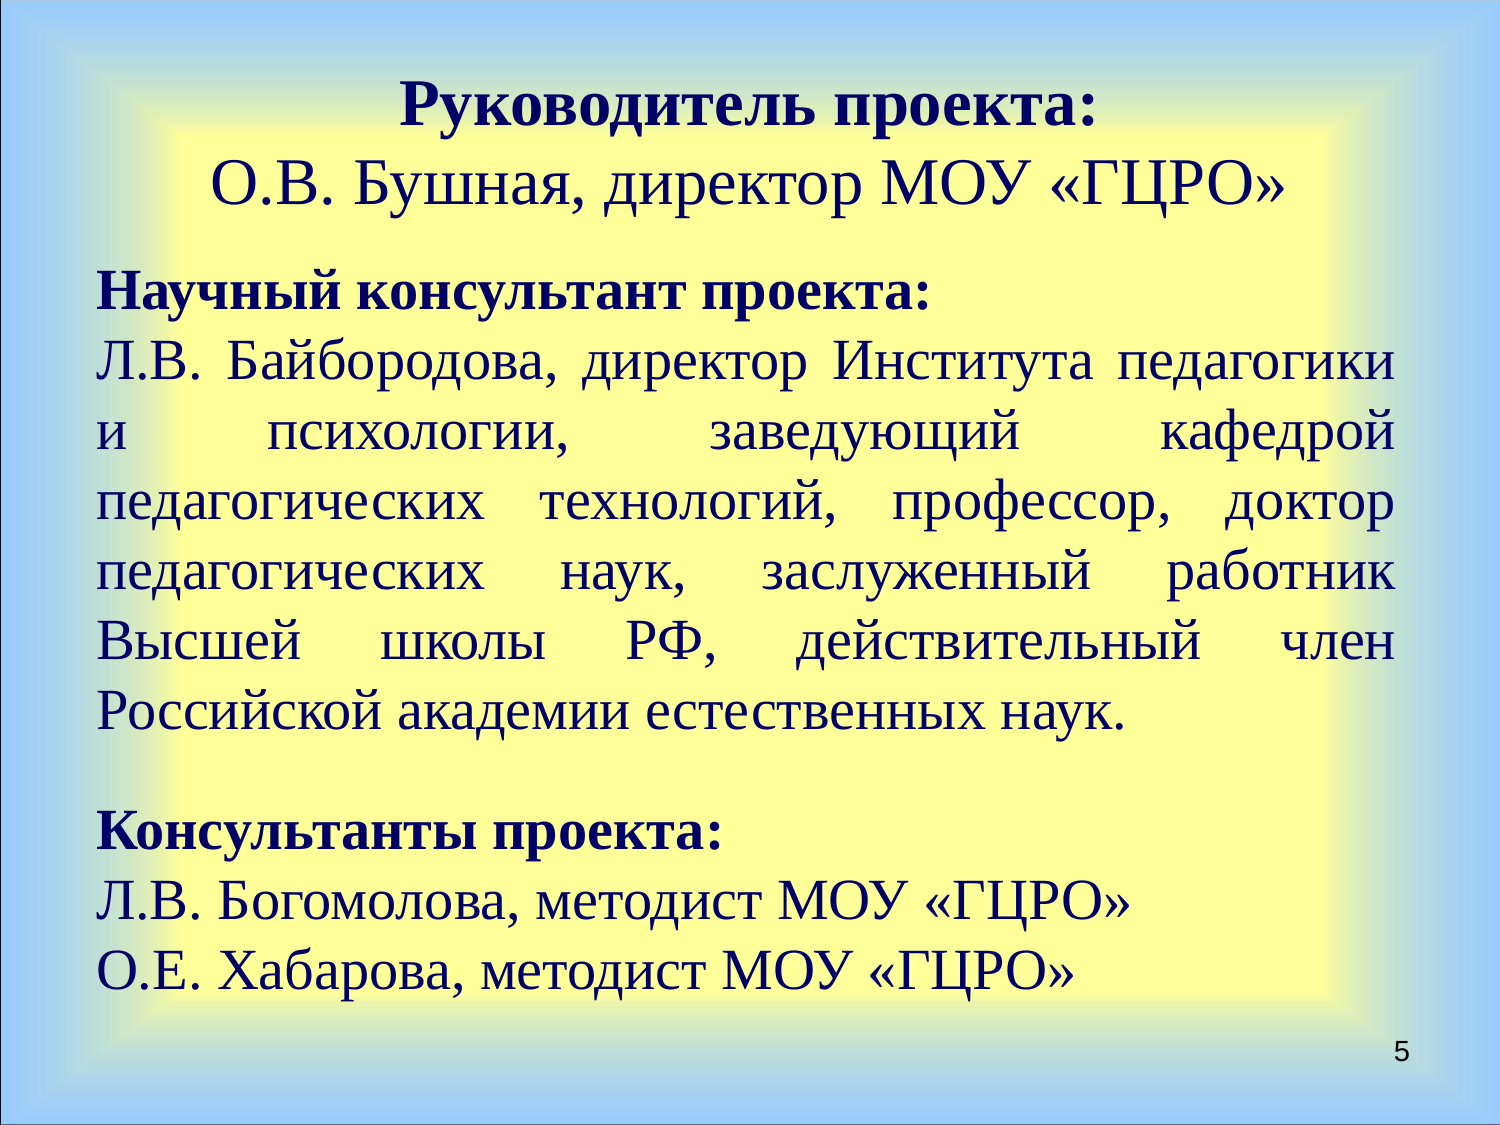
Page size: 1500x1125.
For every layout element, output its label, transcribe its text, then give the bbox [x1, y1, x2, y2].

title Руководитель проекта: О.В. Бушная, директор МОУ «ГЦРО» [80, 72, 1419, 285]
slide_number 5 [1074, 1024, 1426, 1103]
list Научный консультант проекта: Л.В. Байбородова, директор Института педагогики и психологии, заведующий кафедрой педагогических технологий, профессор, доктор педагогических наук, заслуженный работник Высшей школы РФ, действительный член Российской академии естественных наук. Консультанты проекта: Л.В. Богомолова, методист МОУ «ГЦРО» О.Е. Хабарова, методист МОУ «ГЦРО» [80, 243, 1412, 1090]
picture [0, 0, 1500, 1125]
